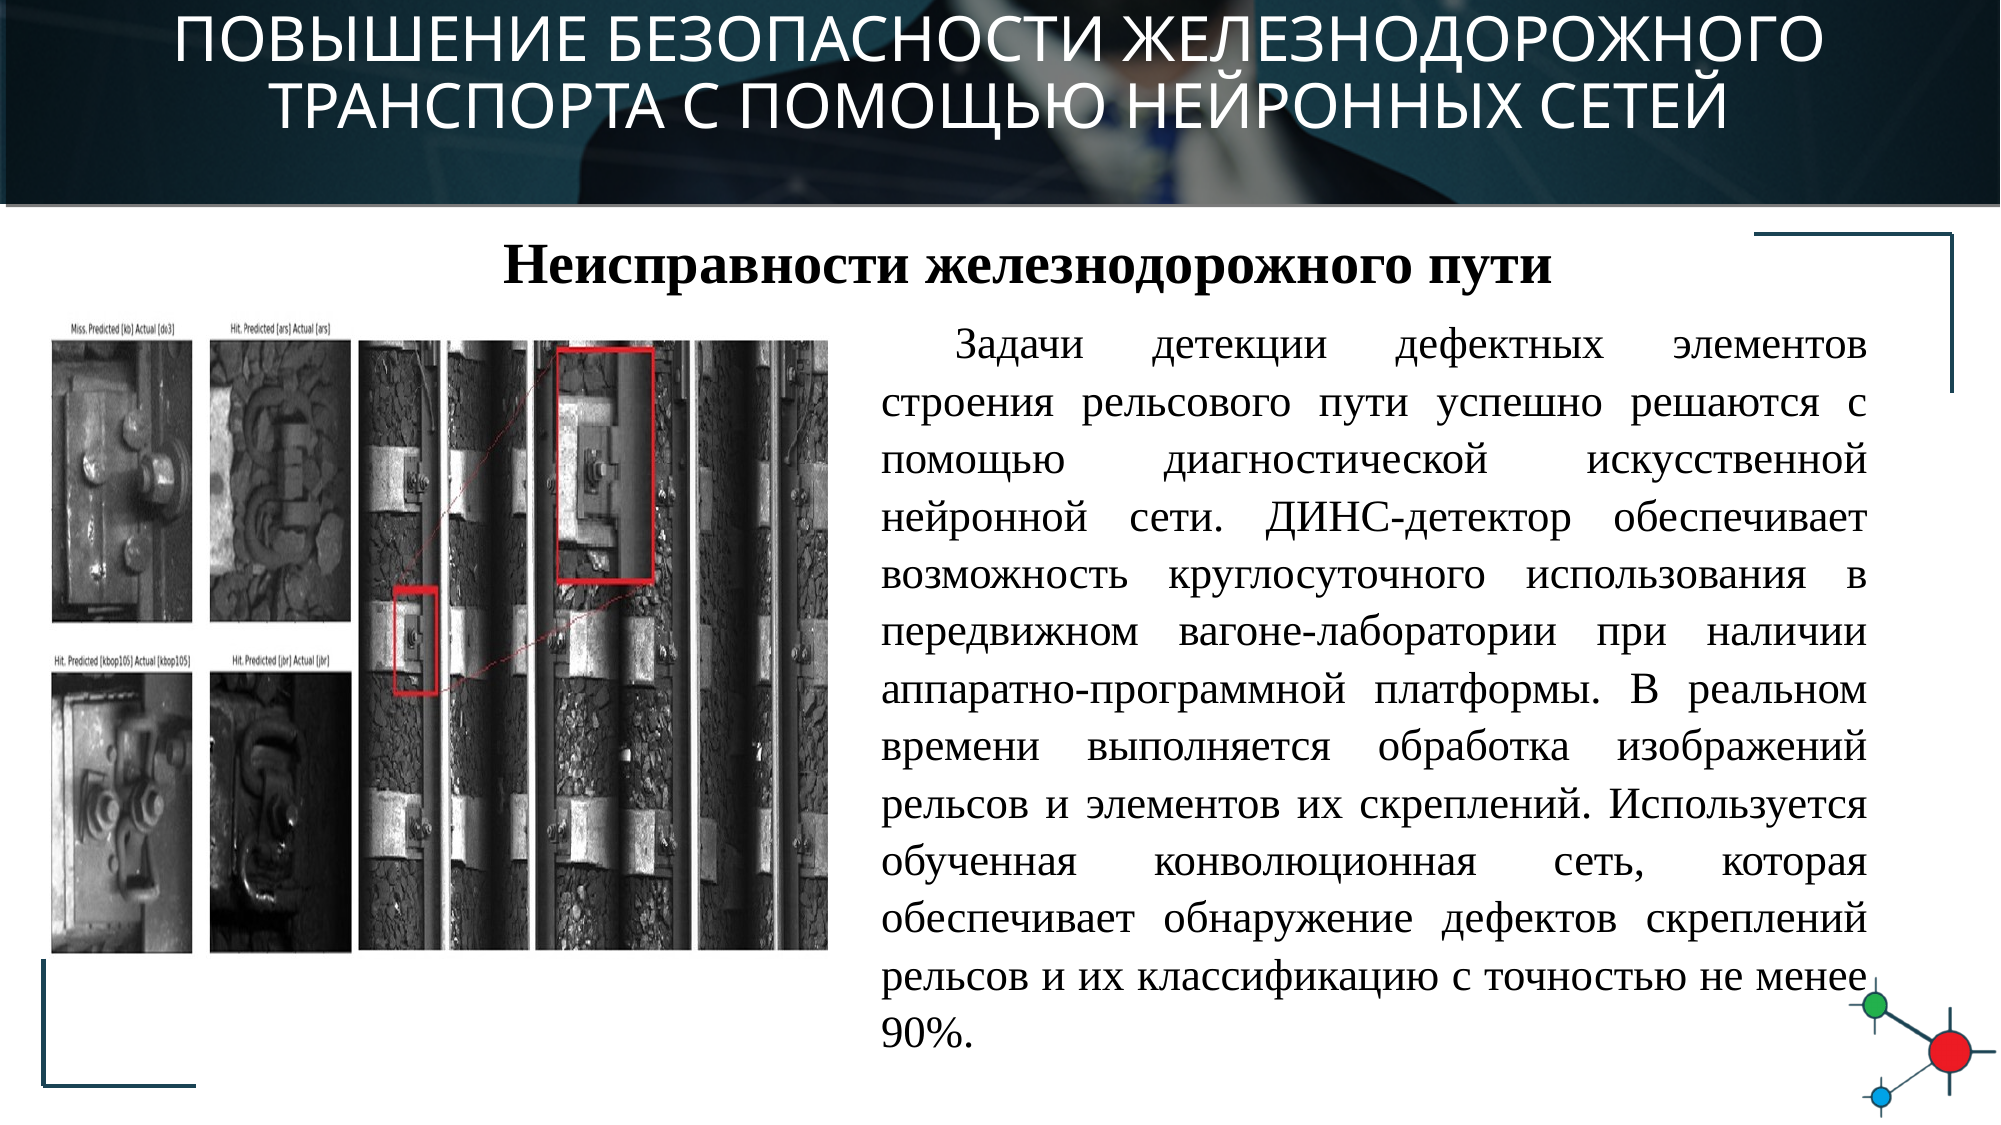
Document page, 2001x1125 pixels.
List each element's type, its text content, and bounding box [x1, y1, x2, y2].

text_box [5, 204, 488, 208]
text_box Неисправности железнодорожного пути [488, 204, 1656, 303]
picture [49, 311, 830, 959]
picture [1845, 970, 2000, 1125]
picture [0, 0, 2000, 204]
text_box Задачи детекции дефектных элементов строения рельсового пути успешно решаются с помощью диагностической искусственной нейронной сети. ДИНС-детектор обеспечивает возможность круглосуточного использования в передвижном вагоне-лаборатории при наличии аппаратно-программной платформы. В реальном времени выполняется обработка изображений рельсов и элементов их скреплений. Используется обученная конволюционная сеть, которая обеспечивает обнаружение дефектов скреплений рельсов и их классификацию с точностью не менее 90%. [866, 303, 1884, 1064]
text_box [1656, 204, 2000, 208]
